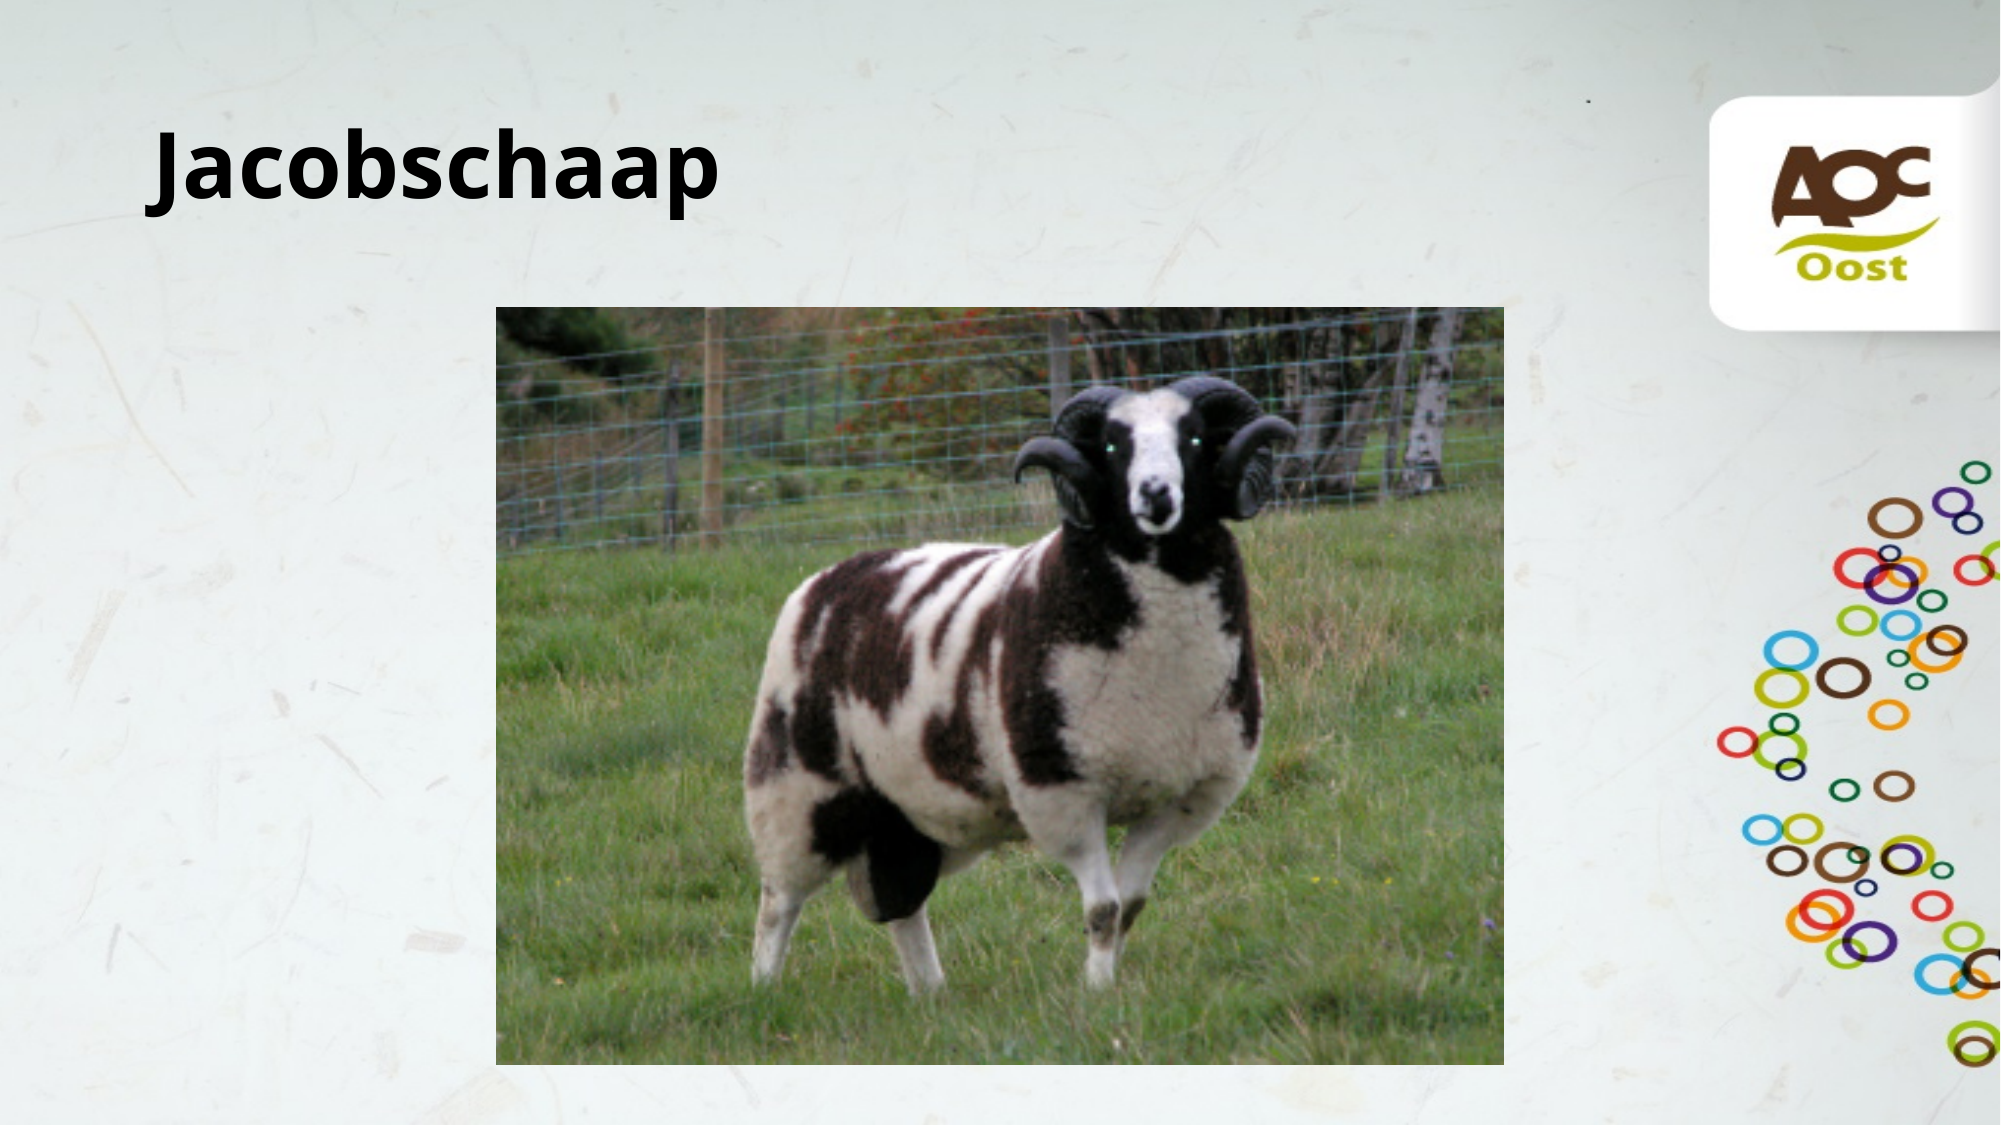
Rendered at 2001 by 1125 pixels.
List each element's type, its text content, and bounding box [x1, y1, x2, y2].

picture [0, 0, 2001, 1125]
title Jacobschaap [137, 59, 1863, 278]
